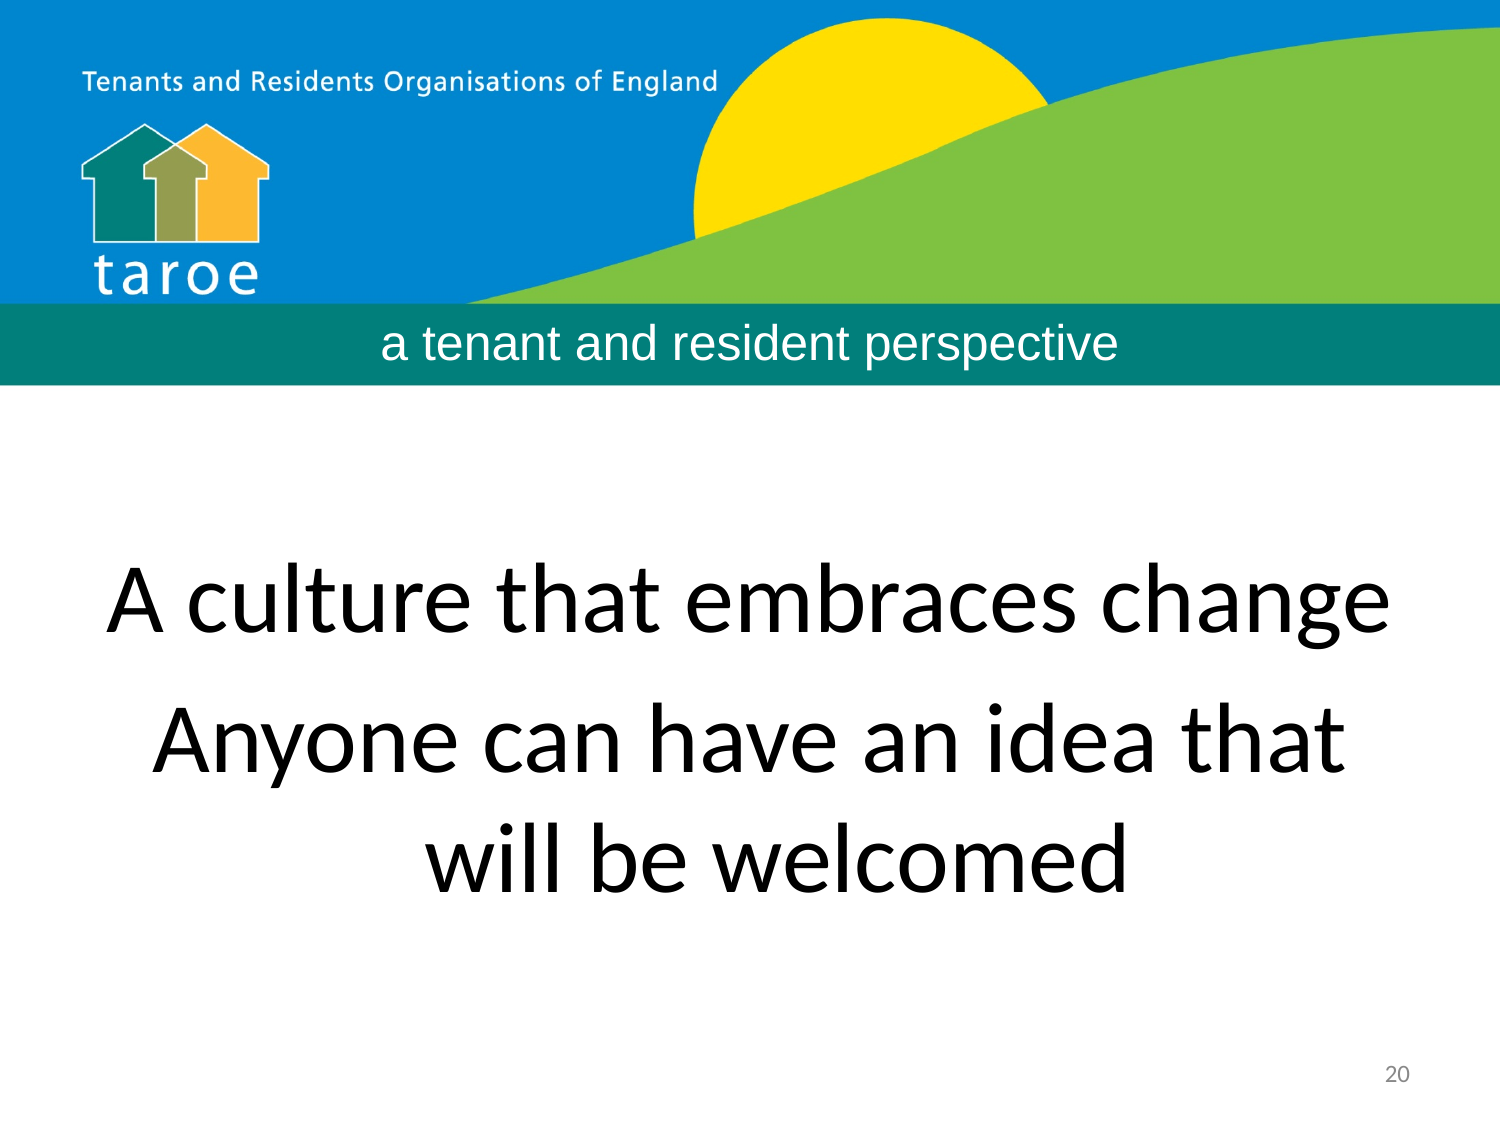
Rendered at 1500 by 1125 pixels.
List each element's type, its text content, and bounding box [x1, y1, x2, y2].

list A culture that embraces change Anyone can have an idea that will be welcomed [74, 405, 1426, 1071]
picture [0, 0, 1500, 396]
text_box 20 [1074, 1071, 1425, 1103]
